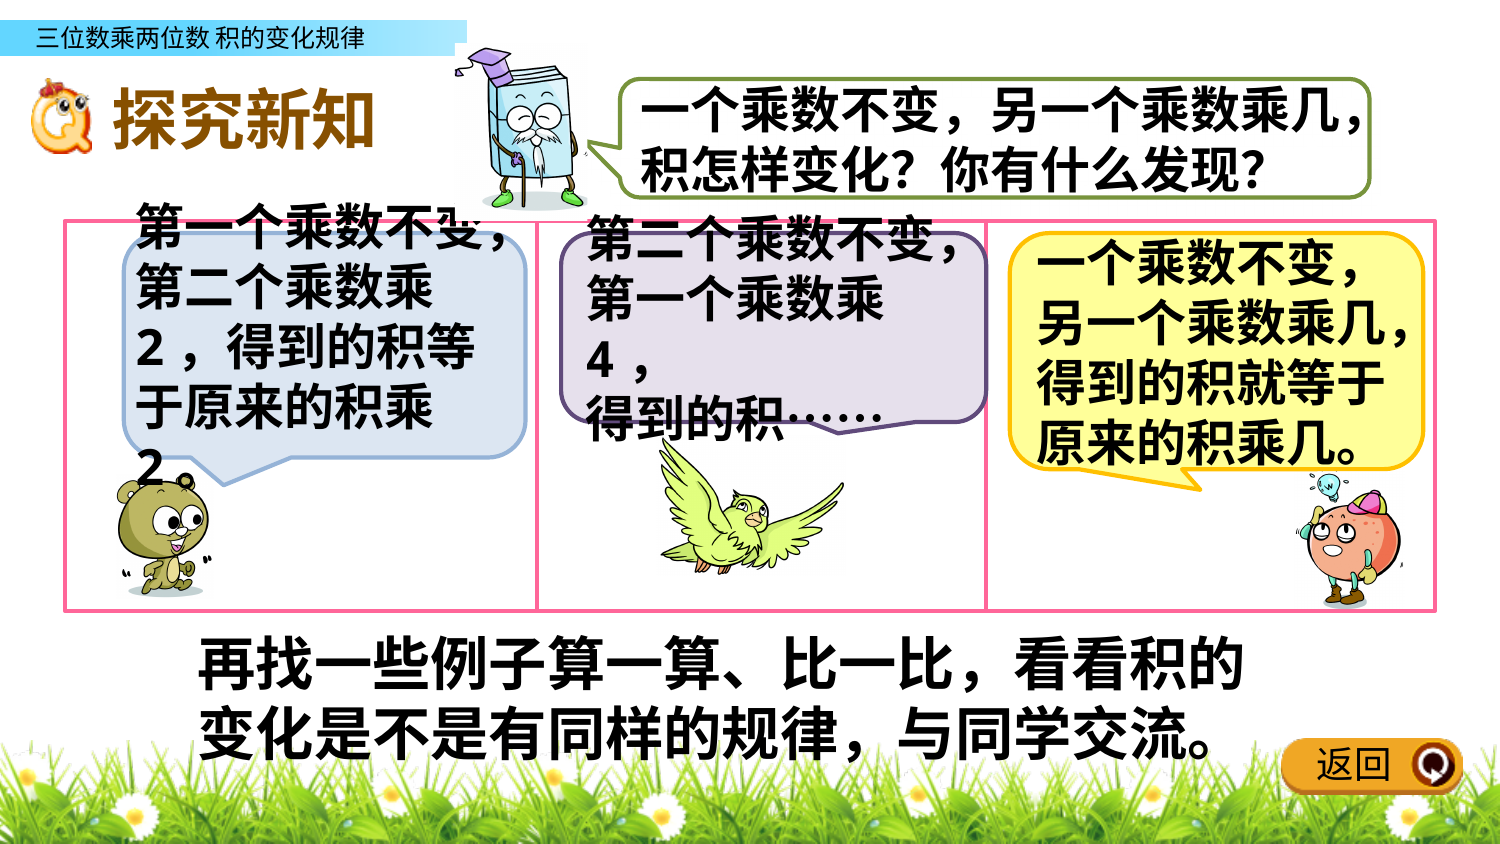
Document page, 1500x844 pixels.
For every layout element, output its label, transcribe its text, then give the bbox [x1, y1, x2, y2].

picture [115, 474, 214, 600]
picture [0, 740, 1500, 844]
text_box 第二个乘数不变， 第一个乘数乘4， 得到的积…… [558, 230, 989, 435]
text_box [988, 219, 1437, 613]
picture [31, 78, 92, 154]
text_box 一个乘数不变，另一个乘数乘几，积怎样变化？你有什么发现？ [591, 76, 1372, 200]
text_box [1281, 733, 1464, 795]
picture [454, 43, 588, 221]
text_box [63, 219, 539, 613]
text_box [539, 219, 988, 613]
text_box 探究新知 [100, 72, 404, 164]
text_box 第一个乘数不变，第二个乘数乘2，得到的积等于原来的积乘2。 [121, 230, 528, 488]
text_box 再找一些例子算一算、比一比，看看积的变化是不是有同样的规律，与同学交流。 [182, 619, 1270, 775]
text_box 一个乘数不变，另一个乘数乘几， 得到的积就等于 原来的积乘几。 [1007, 230, 1426, 492]
picture [656, 435, 846, 577]
picture [1294, 462, 1406, 612]
